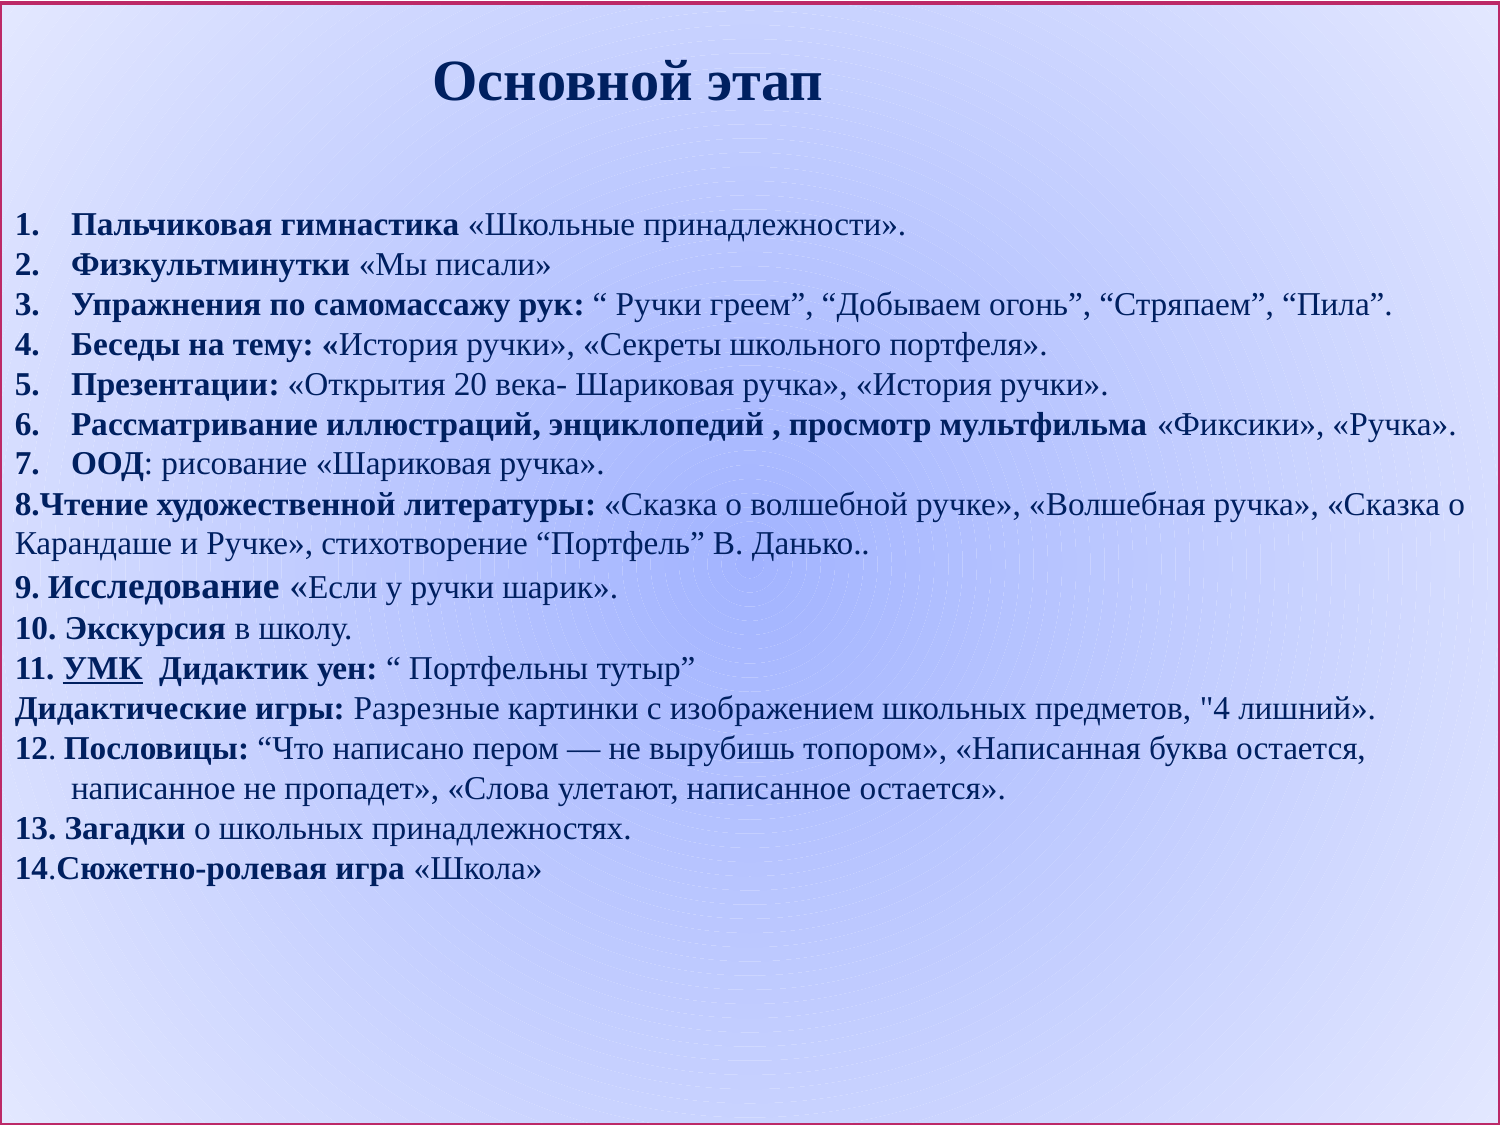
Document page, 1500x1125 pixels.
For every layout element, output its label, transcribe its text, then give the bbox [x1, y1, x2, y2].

text_box Пальчиковая гимнастика «Школьные принадлежности». Физкультминутки «Мы писали» Упражнения по самомассажу рук: “ Ручки греем”, “Добываем огонь”, “Стряпаем”, “Пила”. Беседы на тему: «История ручки», «Секреты школьного портфеля». Презентации: «Открытия 20 века- Шариковая ручка», «История ручки». Рассматривание иллюстраций, энциклопедий , просмотр мультфильма «Фиксики», «Ручка». ООД: рисование «Шариковая ручка». 8.Чтение художественной литературы: «Сказка о волшебной ручке», «Волшебная ручка», «Сказка о Карандаше и Ручке», стихотворение “Портфель” В. Данько.. 9. Исследование «Если у ручки шарик». 10. Экскурсия в школу. 11. УМК Дидактик уен: “ Портфельны тутыр” Дидактические игры: Разрезные картинки с изображением школьных предметов, "4 лишний». 12. Пословицы: “Что написано пером — не вырубишь топором», «Написанная буква остается, написанное не пропадет», «Слова улетают, написанное остается». 13. Загадки о школьных принадлежностях. 14.Сюжетно-ролевая игра «Школа» [0, 1, 1500, 1125]
text_box Основной этап [316, 35, 1067, 165]
